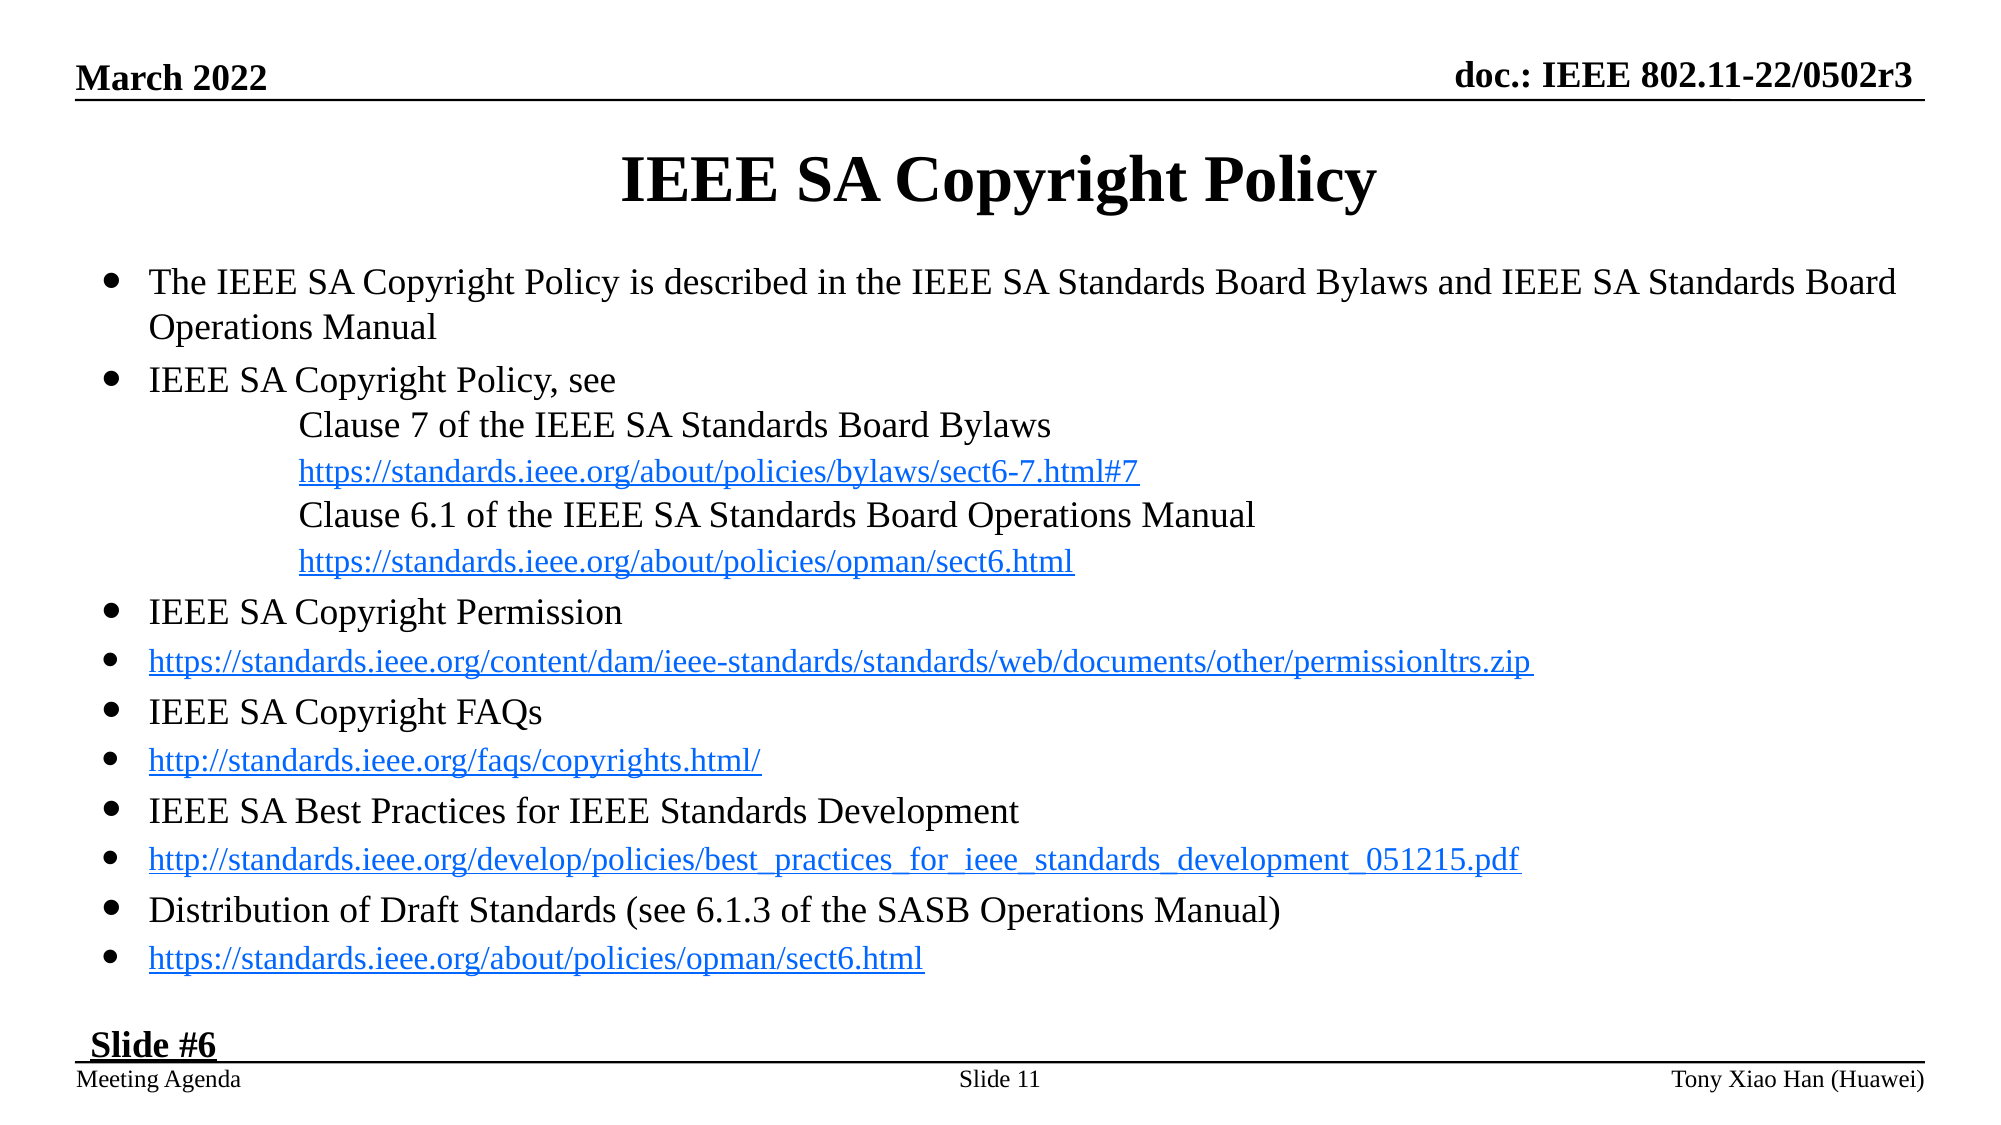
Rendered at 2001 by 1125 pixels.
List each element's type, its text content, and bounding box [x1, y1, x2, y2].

text_box IEEE SA Copyright Policy [362, 87, 1638, 263]
list The IEEE SA Copyright Policy is described in the IEEE SA Standards Board Bylaws and IEEE SA Standards Board Operations Manual IEEE SA Copyright Policy, see Clause 7 of the IEEE SA Standards Board Bylaws https://standards.ieee.org/about/policies/bylaws/sect6-7.html#7 Clause 6.1 of the IEEE SA Standards Board Operations Manual https://standards.ieee.org/about/policies/opman/sect6.html IEEE SA Copyright Permission https://standards.ieee.org/content/dam/ieee-standards/standards/web/documents/other/permissionltrs.zip IEEE SA Copyright FAQs http://standards.ieee.org/faqs/copyrights.html/ IEEE SA Best Practices for IEEE Standards Development http://standards.ieee.org/develop/policies/best_practices_for_ieee_standards_development_051215.pdf Distribution of Draft Standards (see 6.1.3 of the SASB Operations Manual) https://standards.ieee.org/about/policies/opman/sect6.html [75, 249, 1925, 1013]
text_box Slide #6 [75, 1012, 232, 1073]
